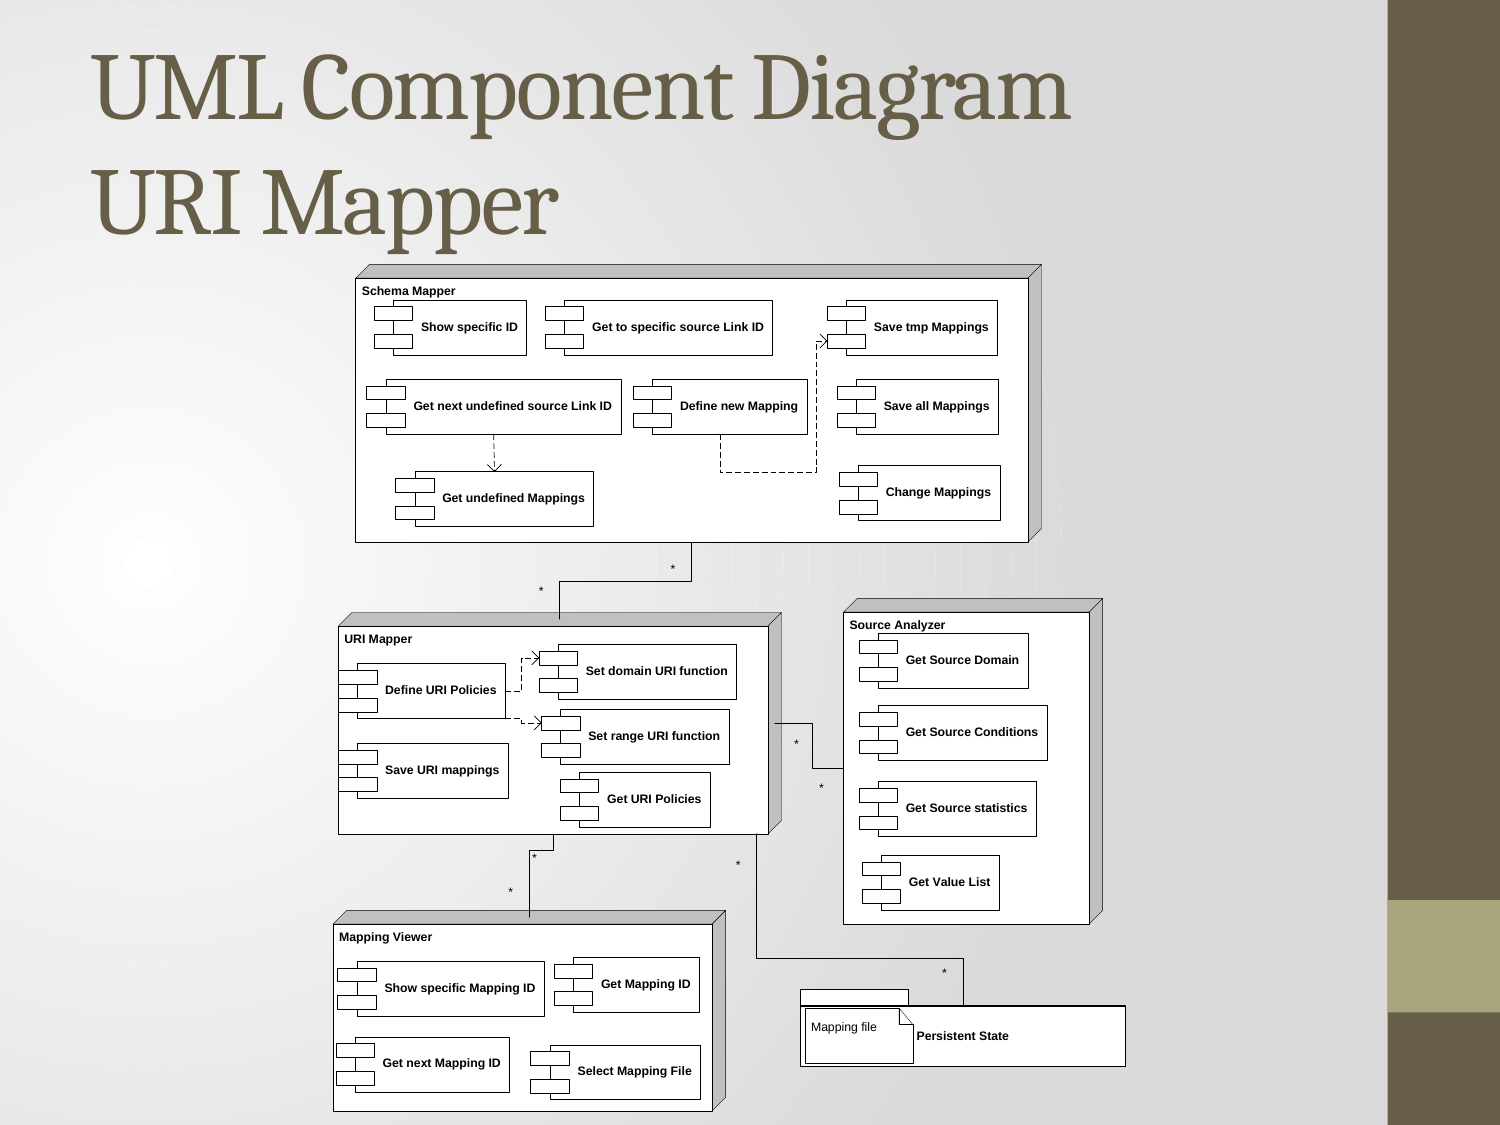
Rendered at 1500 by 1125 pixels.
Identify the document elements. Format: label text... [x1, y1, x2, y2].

title UML Component Diagram URI Mapper [75, 45, 1325, 233]
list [330, 261, 1129, 1114]
